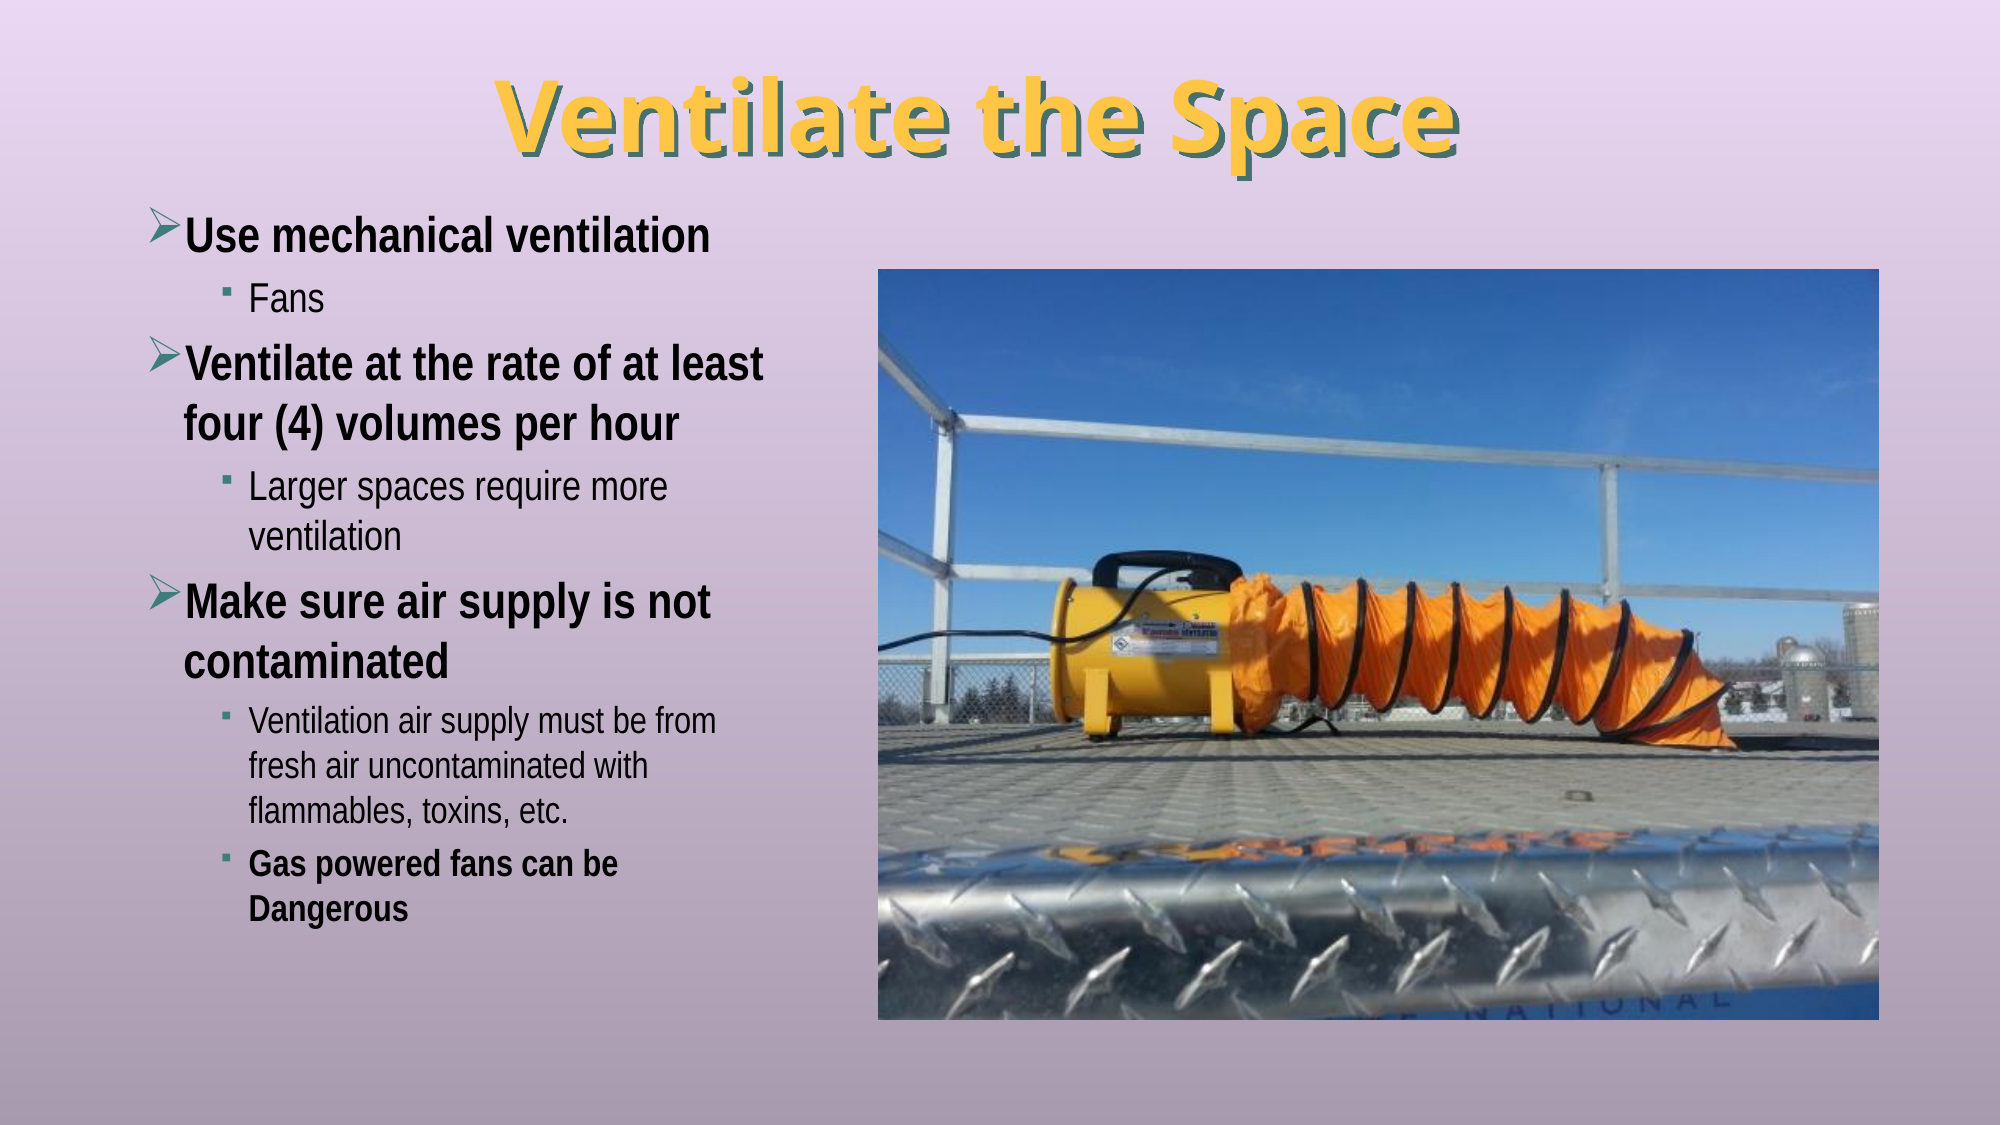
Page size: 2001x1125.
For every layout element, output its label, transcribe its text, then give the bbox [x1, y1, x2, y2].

title Ventilate the Space [339, 30, 1615, 195]
list Use mechanical ventilation Fans Ventilate at the rate of at least four (4) volumes per hour Larger spaces require more ventilation Make sure air supply is not contaminated Ventilation air supply must be from fresh air uncontaminated with flammables, toxins, etc. Gas powered fans can be Dangerous [130, 194, 781, 1020]
picture [878, 269, 1880, 1020]
